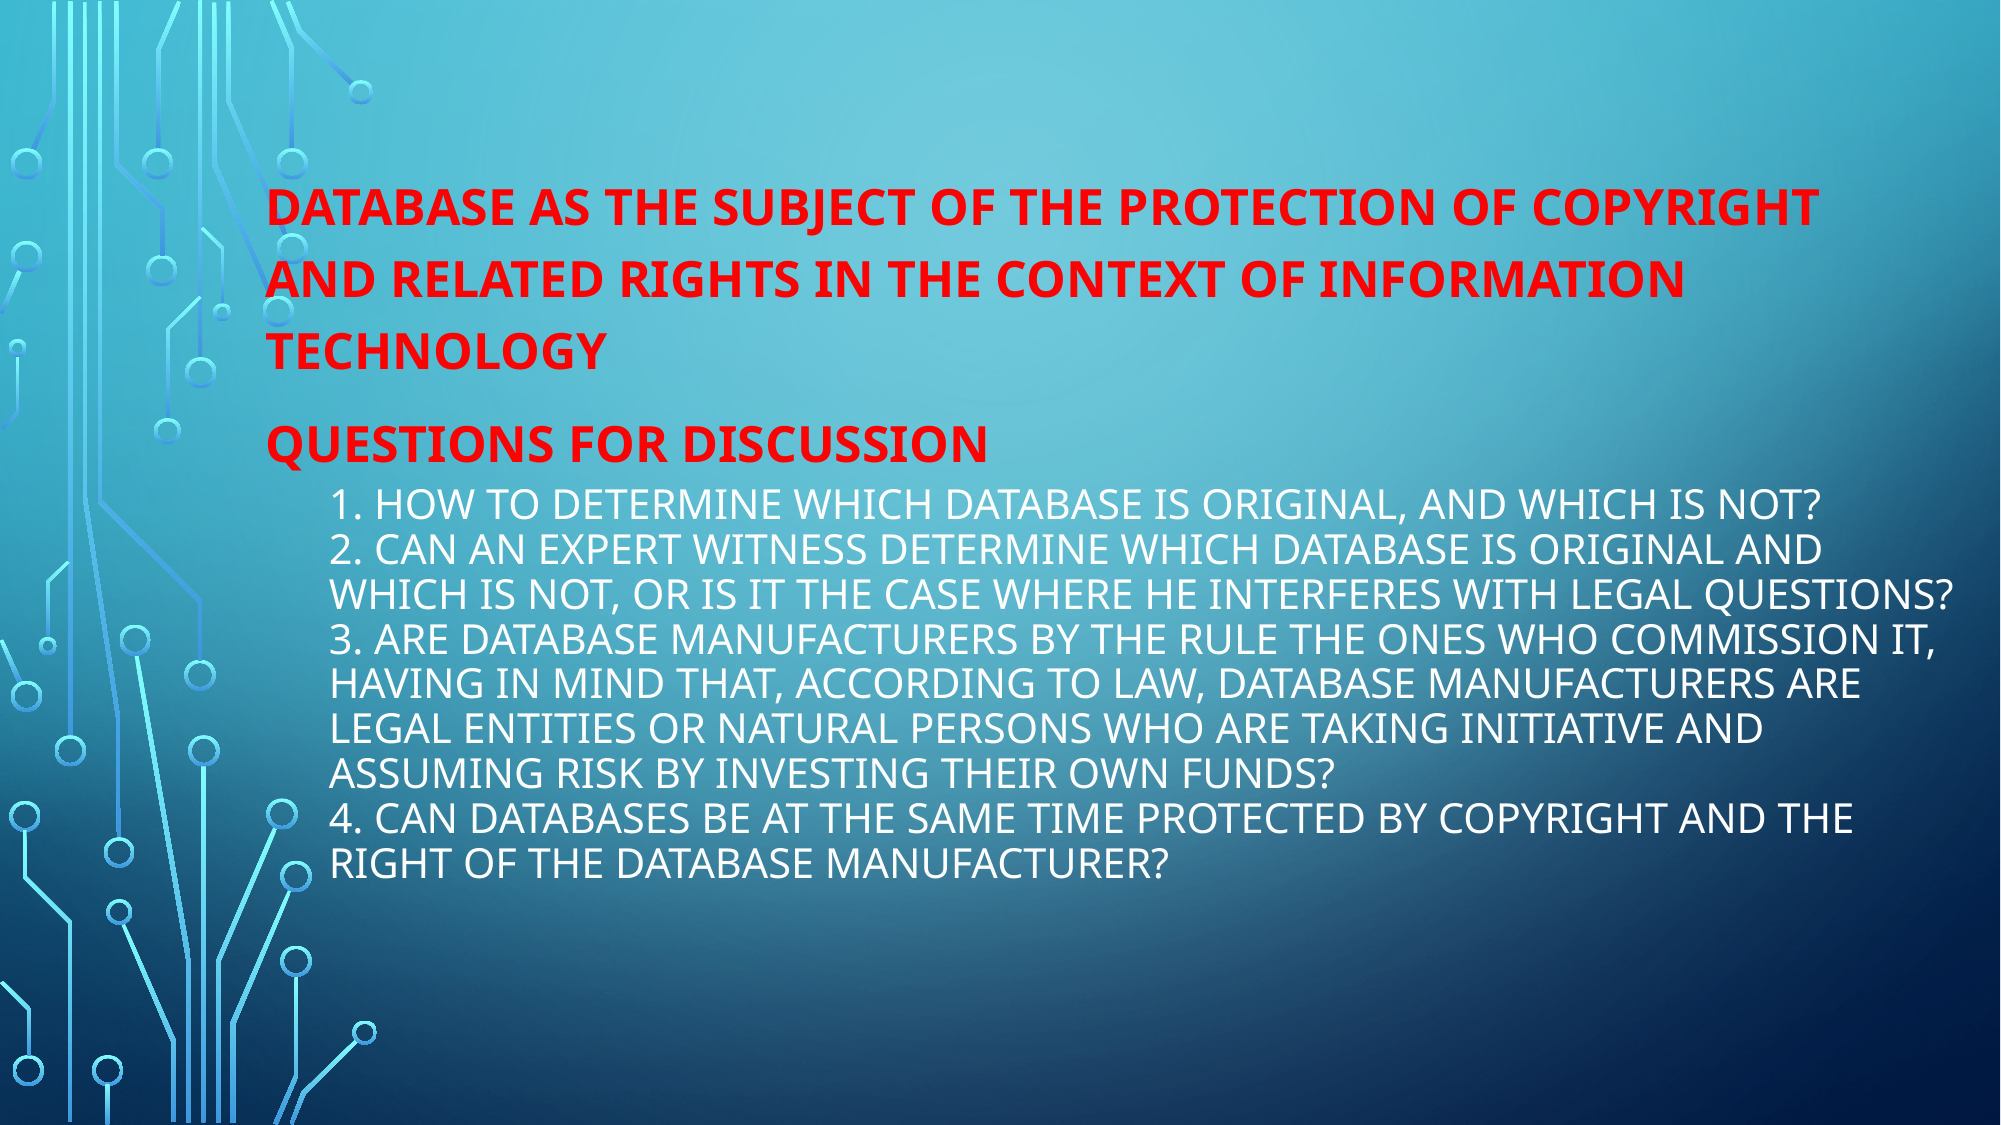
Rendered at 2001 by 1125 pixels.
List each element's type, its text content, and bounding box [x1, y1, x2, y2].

title 1. How to determine which database is original, and which is not? 2. Can an expert witness determine which database is original and which is not, or is it the case where he interferes with legal questions? 3. Are database manufacturers by the rule the ones who commission it, having in mind that, according to law, database manufacturers are legal entities or natural persons who are taking initiative and assuming risk by investing their own funds? 4. Can databases be at the same time protected by copyright and the right of the database manufacturer? [313, 239, 1988, 982]
subtitle Database as the subject of the protection of copyright and related rights in the context of information technology Questions for discussion [250, 63, 1925, 520]
